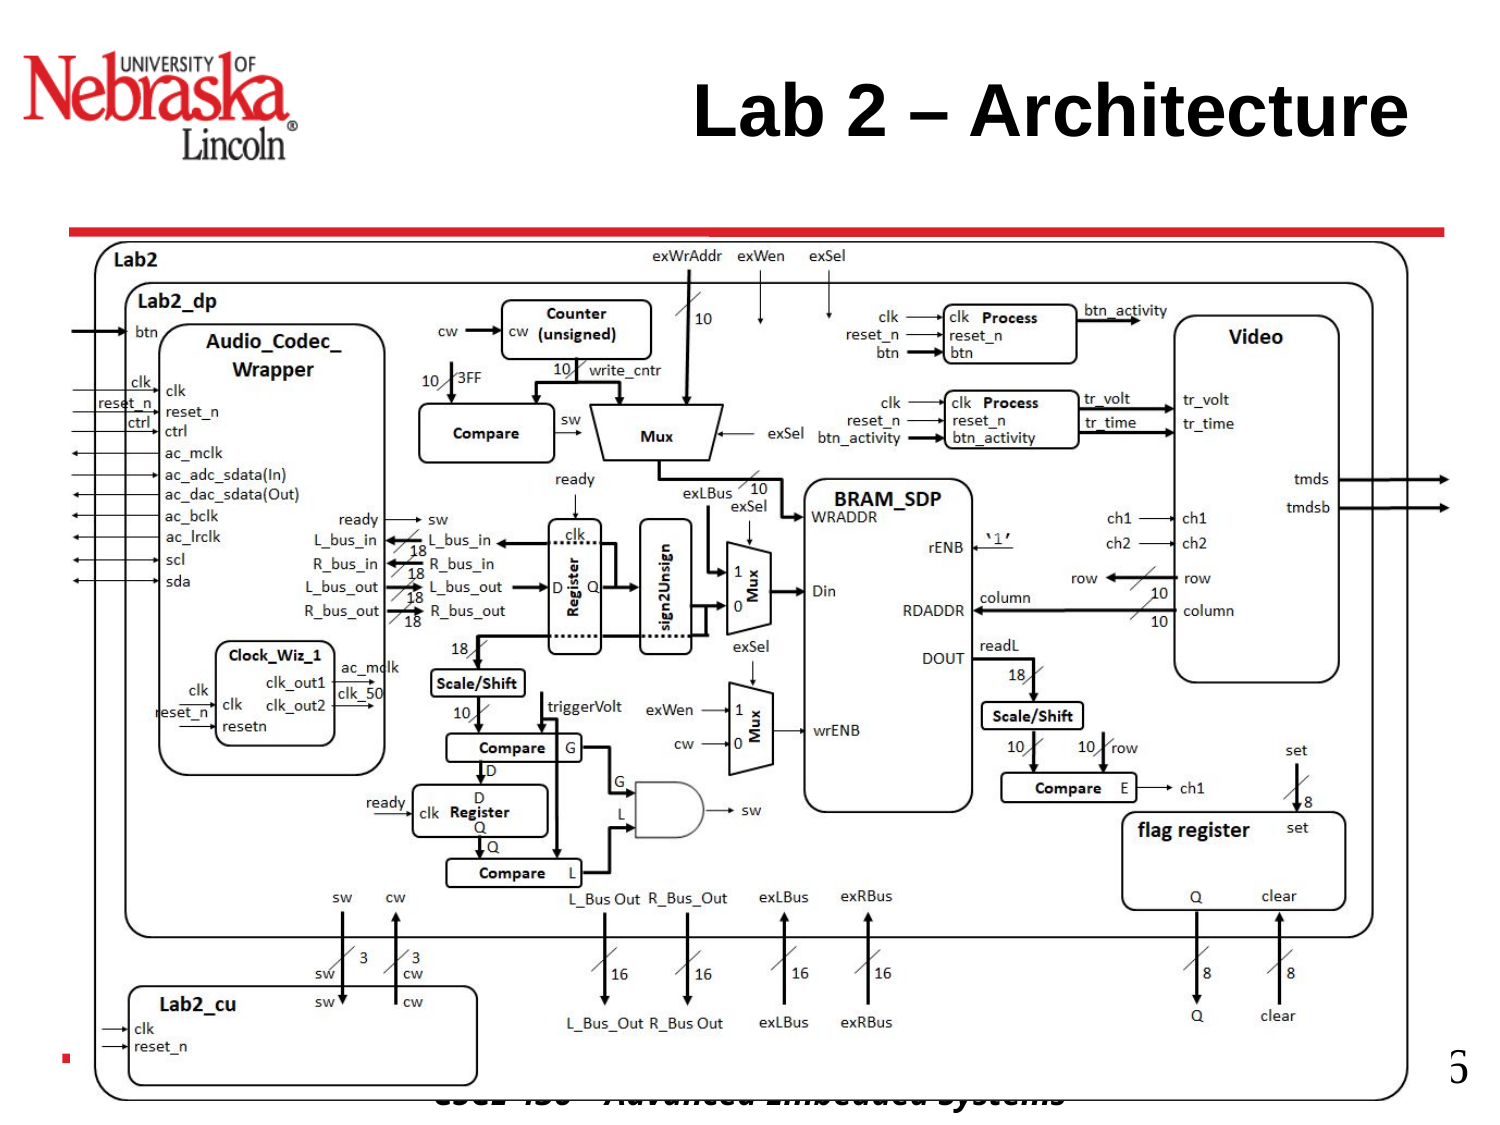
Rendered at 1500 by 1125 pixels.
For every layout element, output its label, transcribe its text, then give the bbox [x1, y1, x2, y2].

slide_number 6 [1454, 1025, 1484, 1105]
picture [69, 240, 1452, 1102]
title Lab 2 – Architecture [313, 12, 1427, 201]
picture [1, 32, 313, 181]
